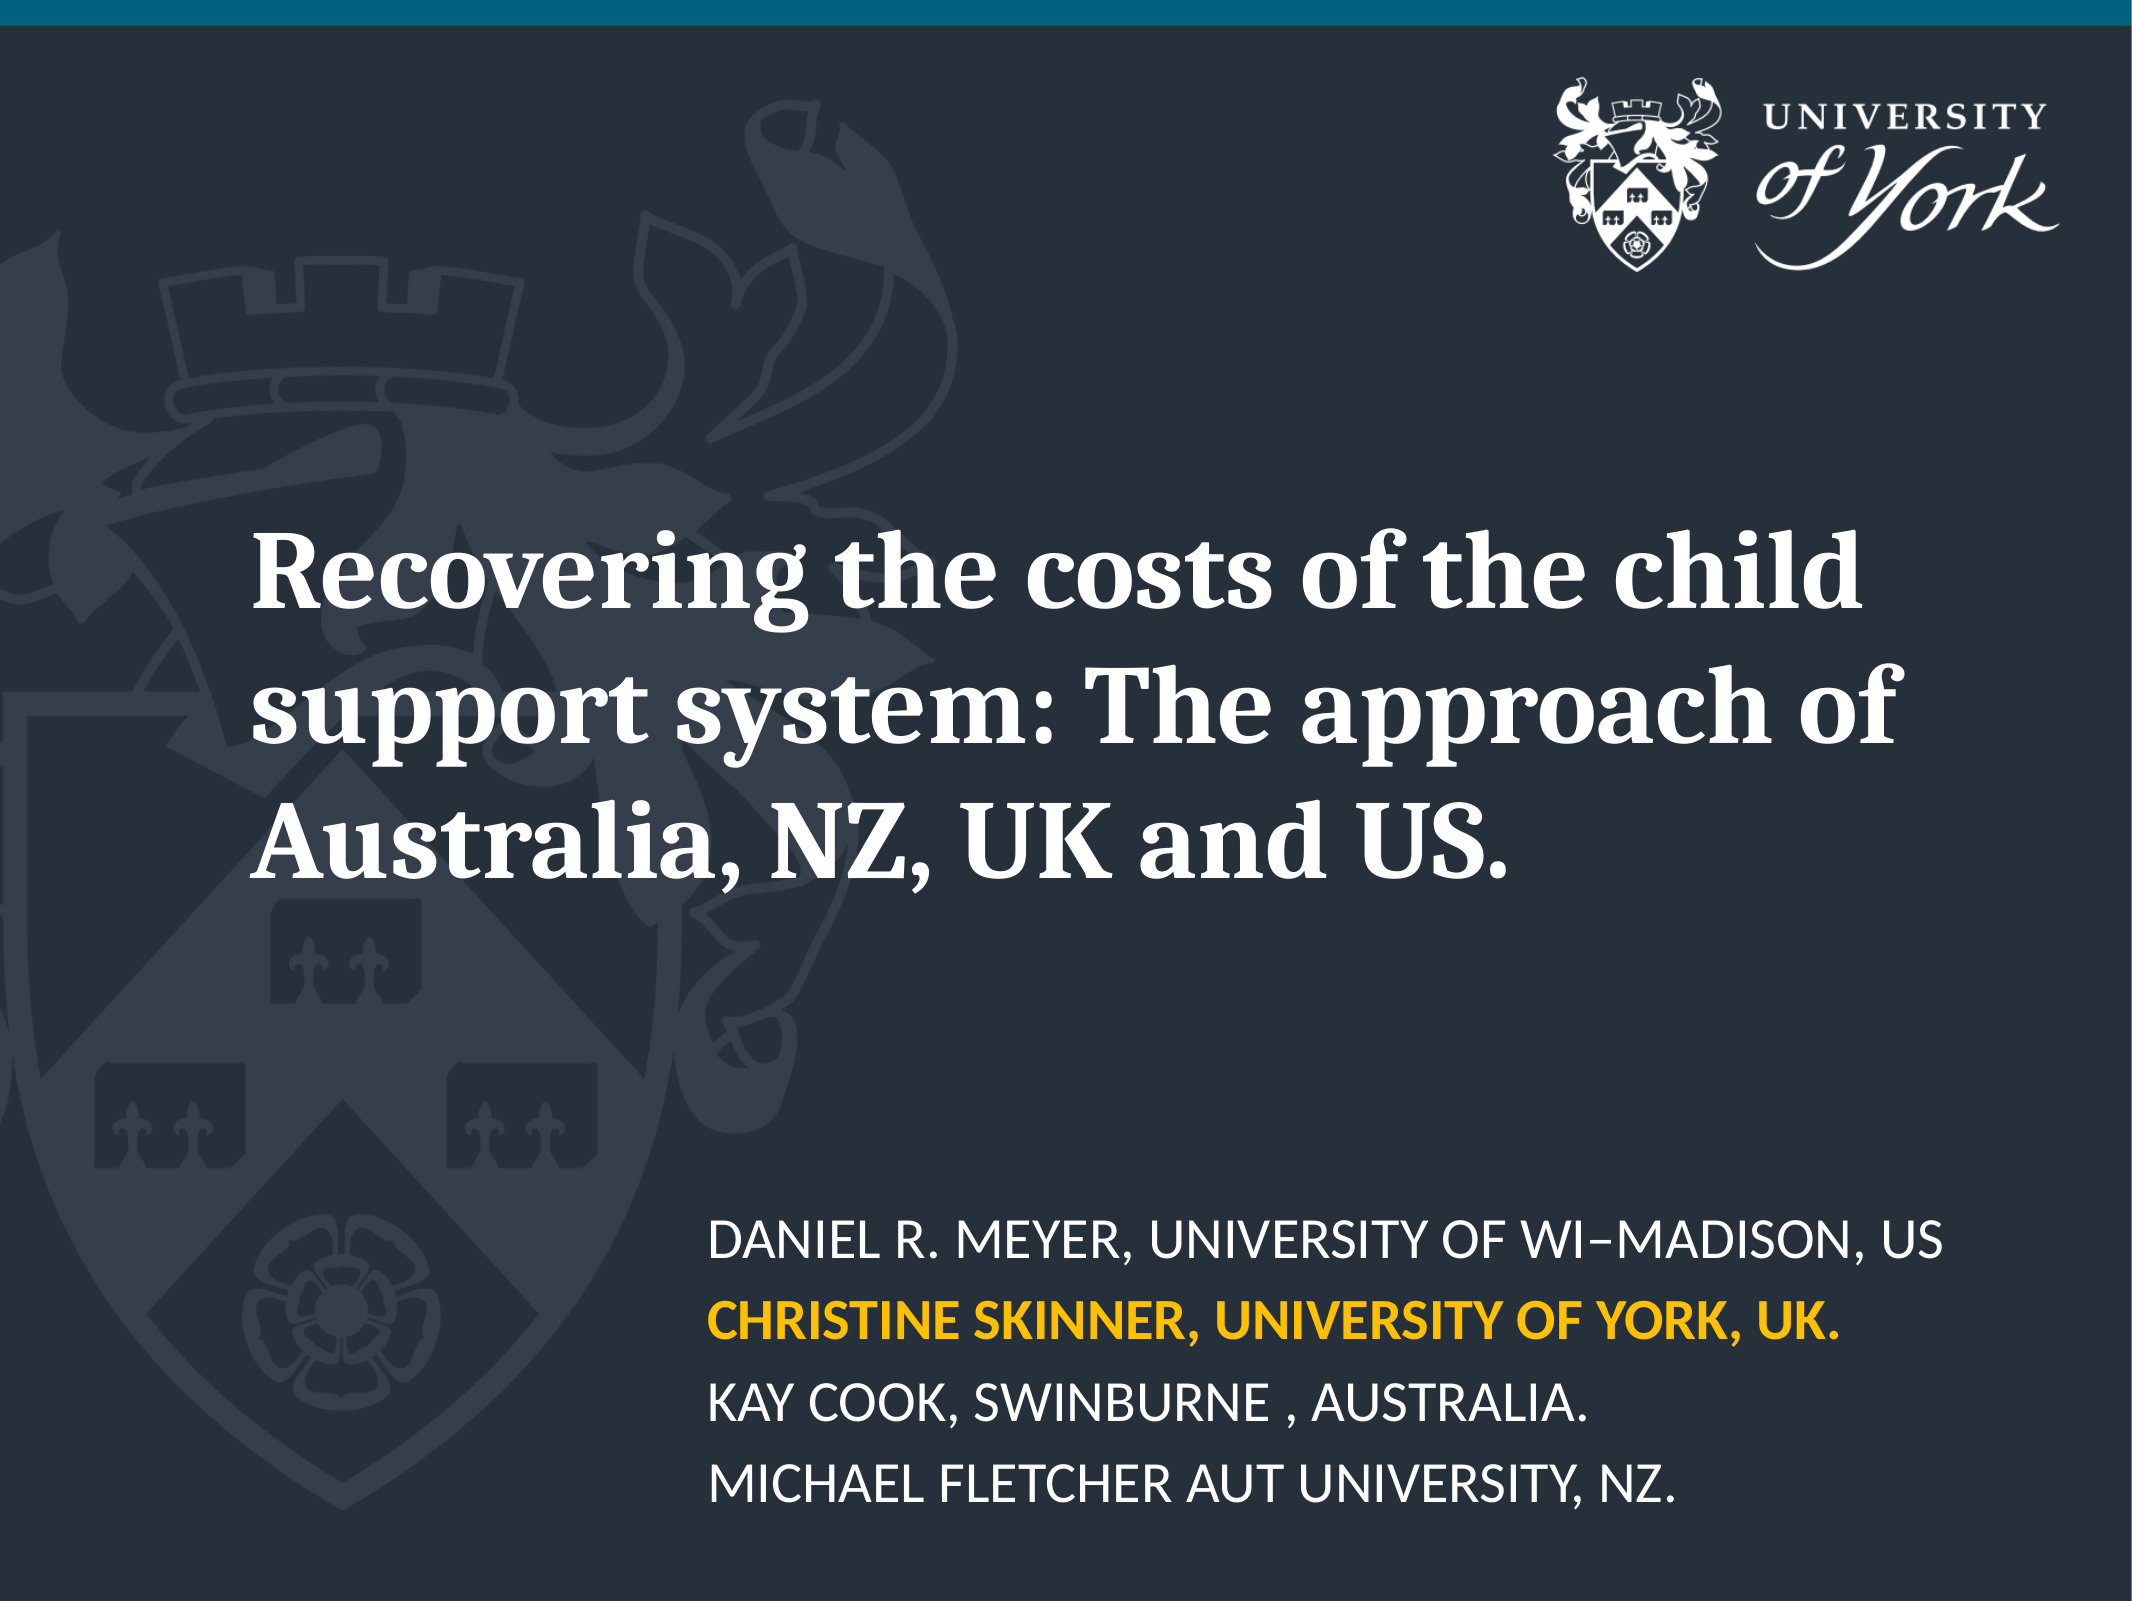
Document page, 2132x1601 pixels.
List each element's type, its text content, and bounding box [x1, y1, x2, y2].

list Daniel R. Meyer, University of WI–Madison, US Christine Skinner, University of York, UK. Kay Cook, Swinburne , Australia. Michael Fletcher AUT University, NZ. [685, 1189, 2090, 1560]
title Recovering the costs of the child support system: The approach of Australia, NZ, UK and US. [229, 589, 2025, 943]
